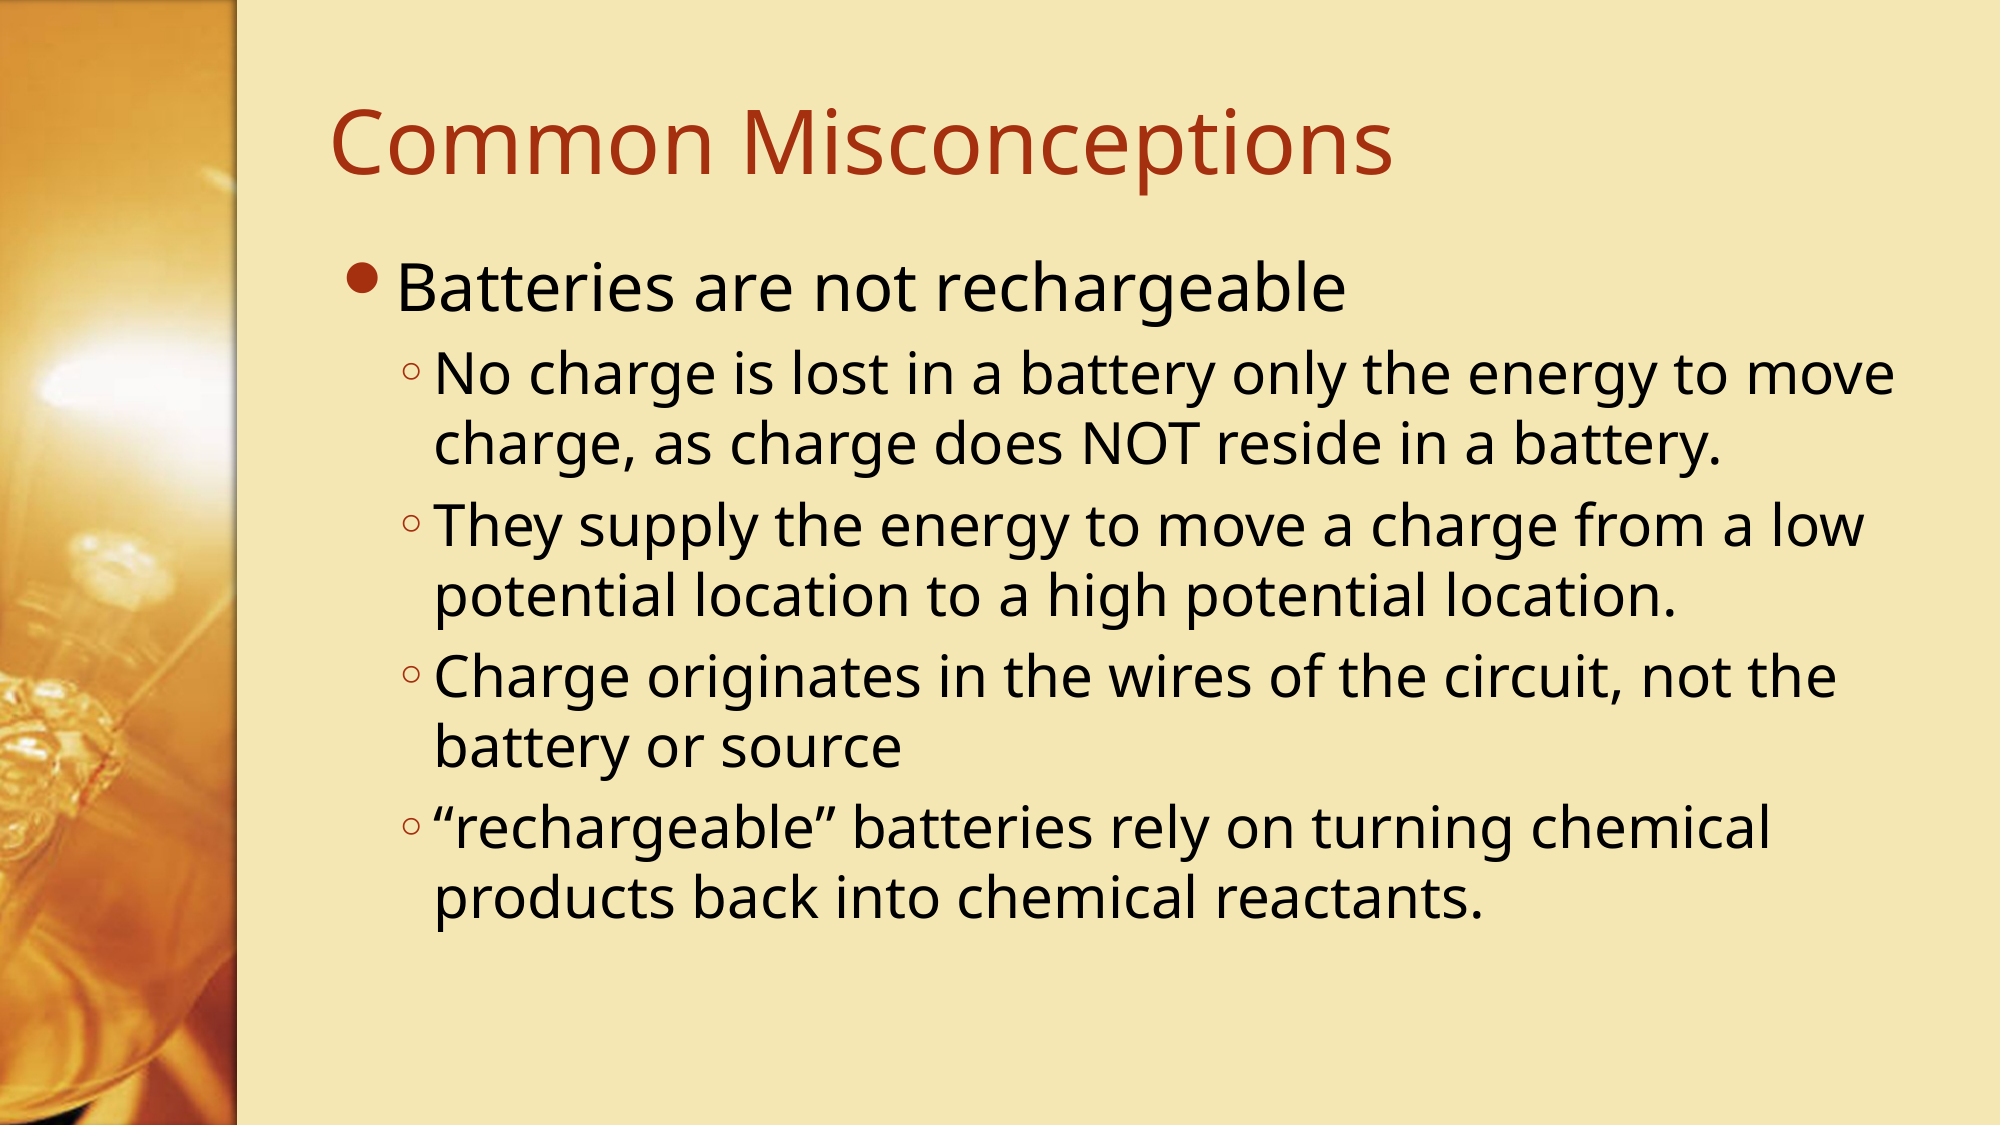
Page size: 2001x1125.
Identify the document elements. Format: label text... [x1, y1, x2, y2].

picture [0, 0, 237, 1125]
list Batteries are not rechargeable No charge is lost in a battery only the energy to move charge, as charge does NOT reside in a battery. They supply the energy to move a charge from a low potential location to a high potential location. Charge originates in the wires of the circuit, not the battery or source “rechargeable” batteries rely on turning chemical products back into chemical reactants. [313, 237, 1954, 1025]
title Common Misconceptions [313, 45, 1954, 233]
